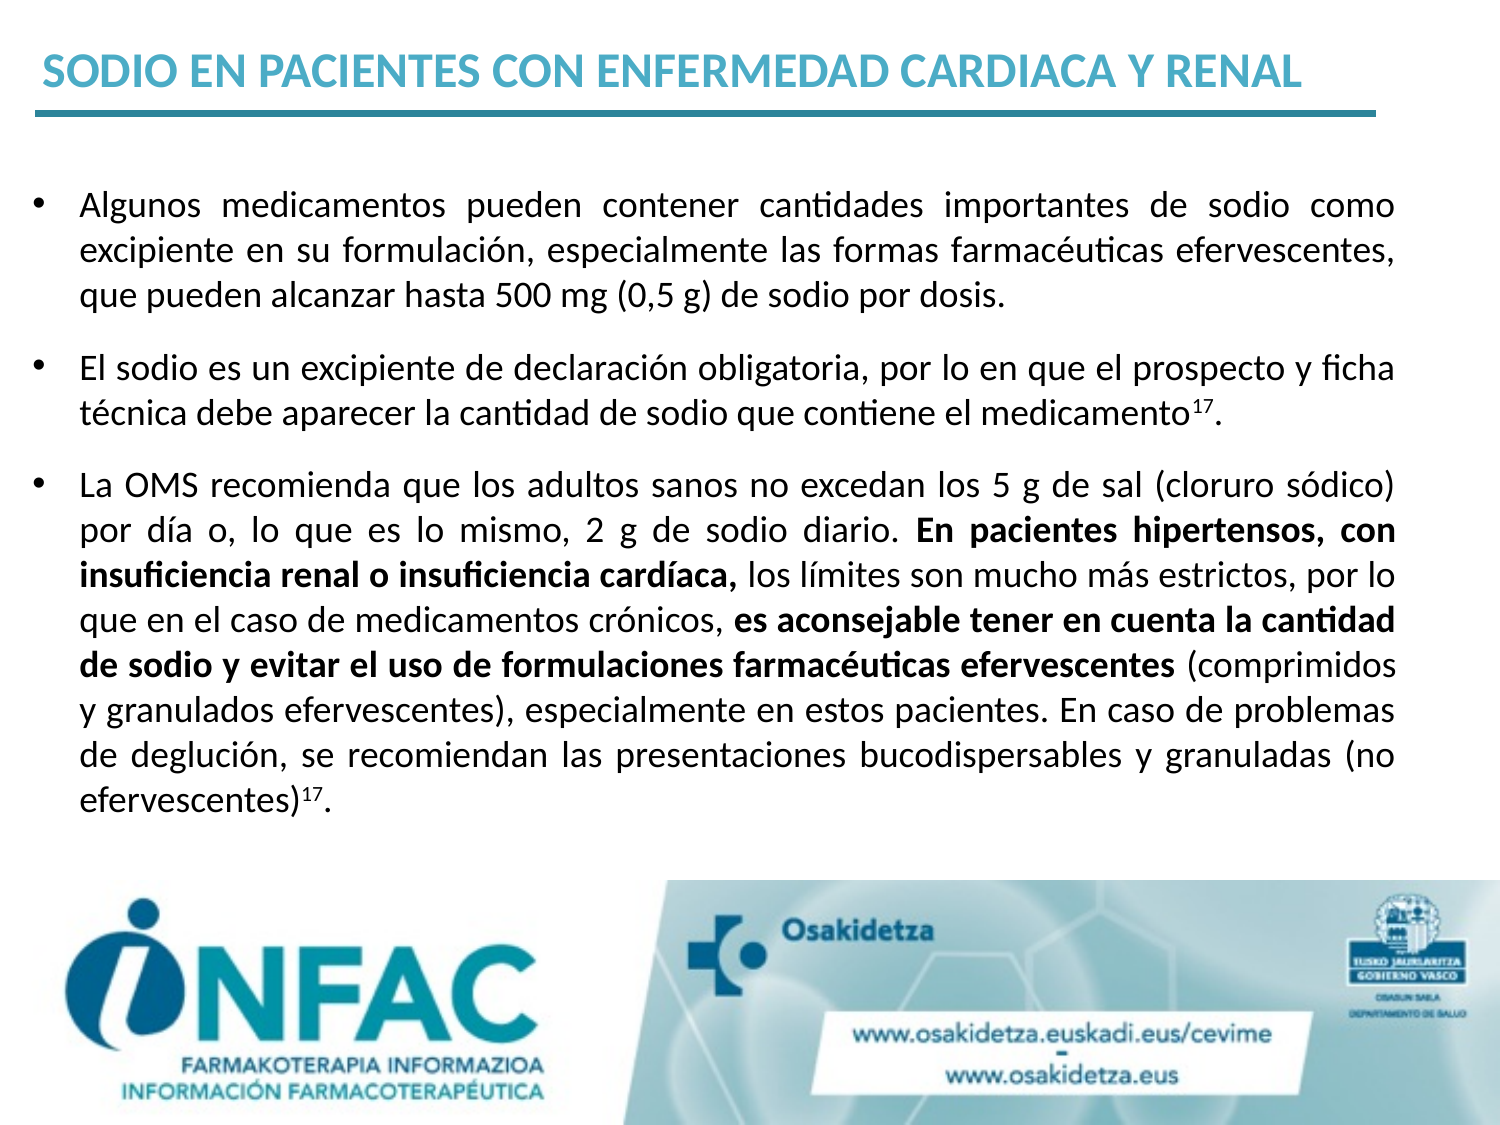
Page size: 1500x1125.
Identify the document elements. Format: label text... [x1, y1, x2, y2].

picture [1, 880, 1500, 1125]
list SODIO EN PACIENTES CON ENFERMEDAD CARDIACA Y RENAL [27, 29, 1457, 102]
text_box Algunos medicamentos pueden contener cantidades importantes de sodio como excipiente en su formulación, especialmente las formas farmacéuticas efervescentes, que pueden alcanzar hasta 500 mg (0,5 g) de sodio por dosis. El sodio es un excipiente de declaración obligatoria, por lo en que el prospecto y ficha técnica debe aparecer la cantidad de sodio que contiene el medicamento17. La OMS recomienda que los adultos sanos no excedan los 5 g de sal (cloruro sódico) por día o, lo que es lo mismo, 2 g de sodio diario. En pacientes hipertensos, con insuficiencia renal o insuficiencia cardíaca, los límites son mucho más estrictos, por lo que en el caso de medicamentos crónicos, es aconsejable tener en cuenta la cantidad de sodio y evitar el uso de formulaciones farmacéuticas efervescentes (comprimidos y granulados efervescentes), especialmente en estos pacientes. En caso de problemas de deglución, se recomiendan las presentaciones bucodispersables y granuladas (no efervescentes)17. [17, 172, 1412, 828]
